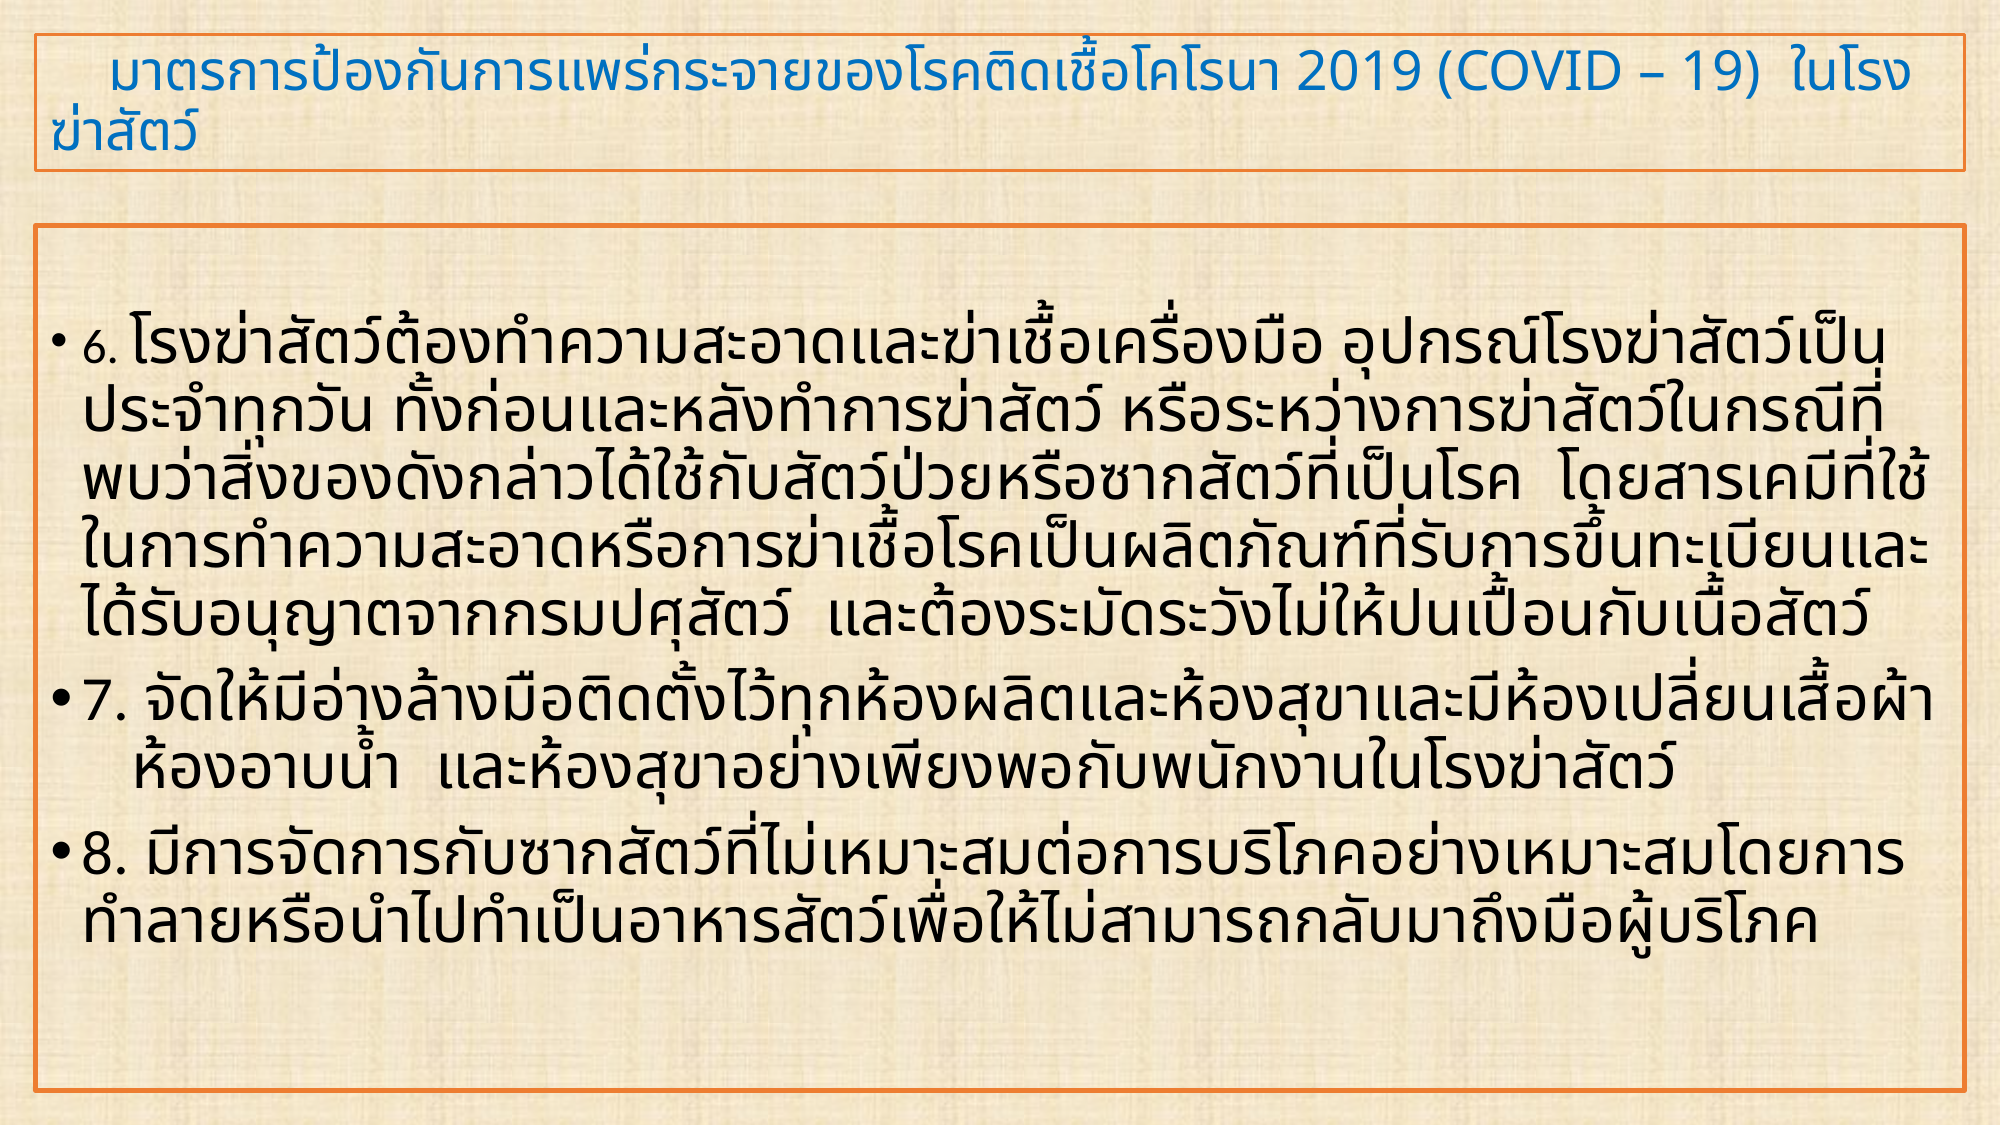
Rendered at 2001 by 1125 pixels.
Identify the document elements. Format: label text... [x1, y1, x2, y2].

title มาตรการป้องกันการแพร่กระจายของโรคติดเชื้อโคโรนา 2019 (COVID – 19) ในโรงฆ่าสัตว์ [35, 34, 1965, 171]
list 6. โรงฆ่าสัตว์ต้องทำความสะอาดและฆ่าเชื้อเครื่องมือ อุปกรณ์โรงฆ่าสัตว์เป็นประจำทุกวัน ทั้งก่อนและหลังทำการฆ่าสัตว์ หรือระหว่างการฆ่าสัตว์ในกรณีที่พบว่าสิ่งของดังกล่าวได้ใช้กับสัตว์ป่วยหรือซากสัตว์ที่เป็นโรค โดยสารเคมีที่ใช้ในการทำความสะอาดหรือการฆ่าเชื้อโรคเป็นผลิตภัณฑ์ที่รับการขึ้นทะเบียนและได้รับอนุญาตจากกรมปศุสัตว์ และต้องระมัดระวังไม่ให้ปนเปื้อนกับเนื้อสัตว์ 7. จัดให้มีอ่างล้างมือติดตั้งไว้ทุกห้องผลิตและห้องสุขาและมีห้องเปลี่ยนเสื้อผ้า ห้องอาบน้ำ และห้องสุขาอย่างเพียงพอกับพนักงานในโรงฆ่าสัตว์ 8. มีการจัดการกับซากสัตว์ที่ไม่เหมาะสมต่อการบริโภคอย่างเหมาะสมโดยการทำลายหรือนำไปทำเป็นอาหารสัตว์เพื่อให้ไม่สามารถกลับมาถึงมือผู้บริโภค [35, 225, 1965, 1091]
